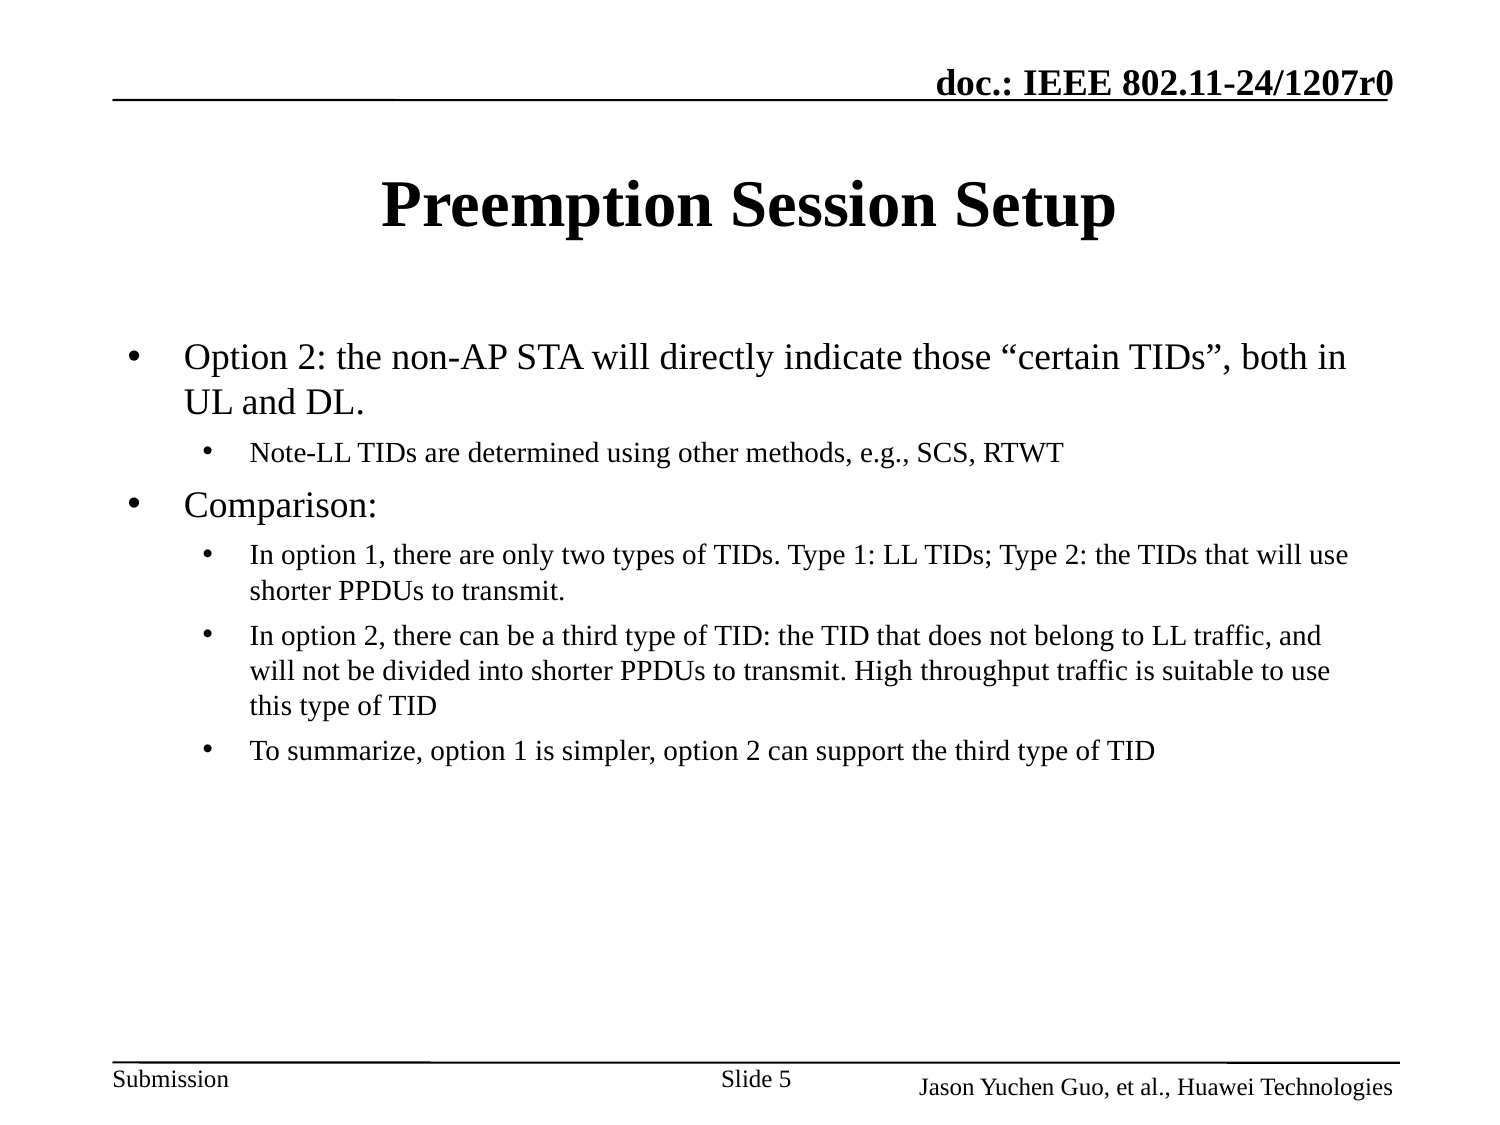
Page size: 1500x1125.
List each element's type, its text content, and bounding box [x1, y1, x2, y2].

list Option 2: the non-AP STA will directly indicate those “certain TIDs”, both in UL and DL. Note-LL TIDs are determined using other methods, e.g., SCS, RTWT Comparison: In option 1, there are only two types of TIDs. Type 1: LL TIDs; Type 2: the TIDs that will use shorter PPDUs to transmit. In option 2, there can be a third type of TID: the TID that does not belong to LL traffic, and will not be divided into shorter PPDUs to transmit. High throughput traffic is suitable to use this type of TID To summarize, option 1 is simpler, option 2 can support the third type of TID [112, 324, 1388, 1026]
title Preemption Session Setup [112, 112, 1388, 288]
slide_number Slide 5 [712, 1061, 800, 1123]
